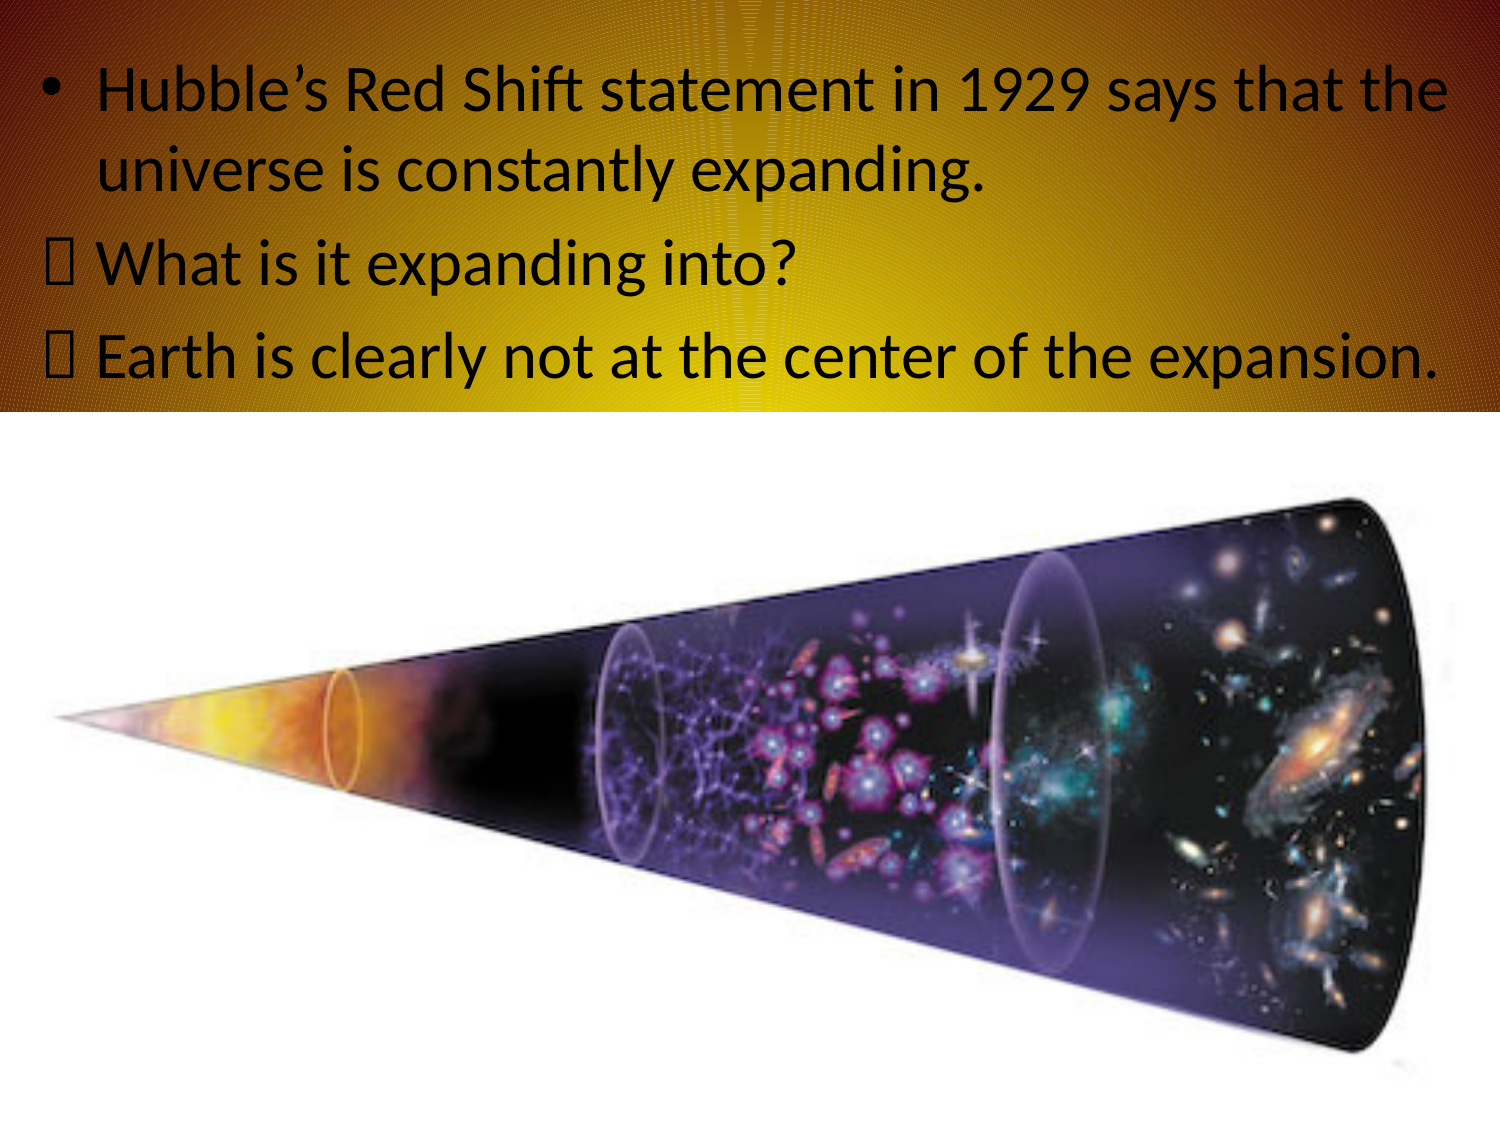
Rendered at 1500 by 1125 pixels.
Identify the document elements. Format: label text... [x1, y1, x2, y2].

picture [0, 412, 1500, 1125]
list Hubble’s Red Shift statement in 1929 says that the universe is constantly expanding.  What is it expanding into?  Earth is clearly not at the center of the expansion. [24, 37, 1488, 410]
